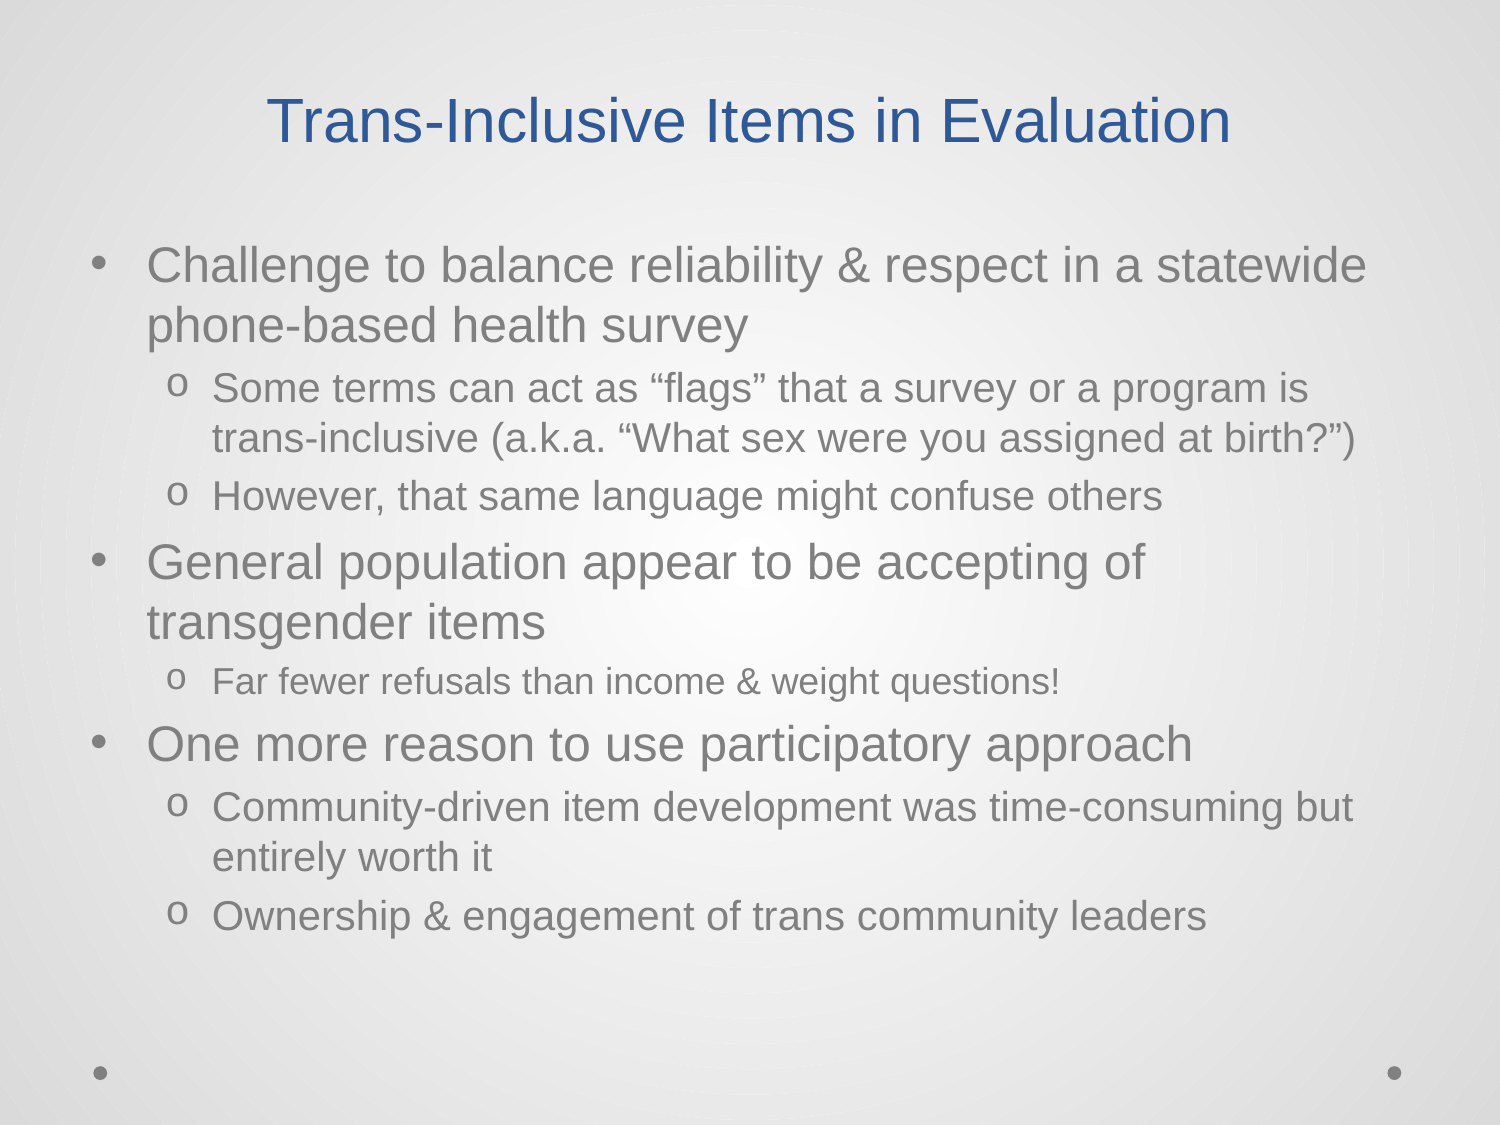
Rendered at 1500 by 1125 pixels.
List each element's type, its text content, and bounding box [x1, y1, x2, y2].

title Trans-Inclusive Items in Evaluation [75, 0, 1425, 163]
list Challenge to balance reliability & respect in a statewide phone-based health survey Some terms can act as “flags” that a survey or a program is trans-inclusive (a.k.a. “What sex were you assigned at birth?”) However, that same language might confuse others General population appear to be accepting of transgender items Far fewer refusals than income & weight questions! One more reason to use participatory approach Community-driven item development was time-consuming but entirely worth it Ownership & engagement of trans community leaders [75, 224, 1425, 1005]
